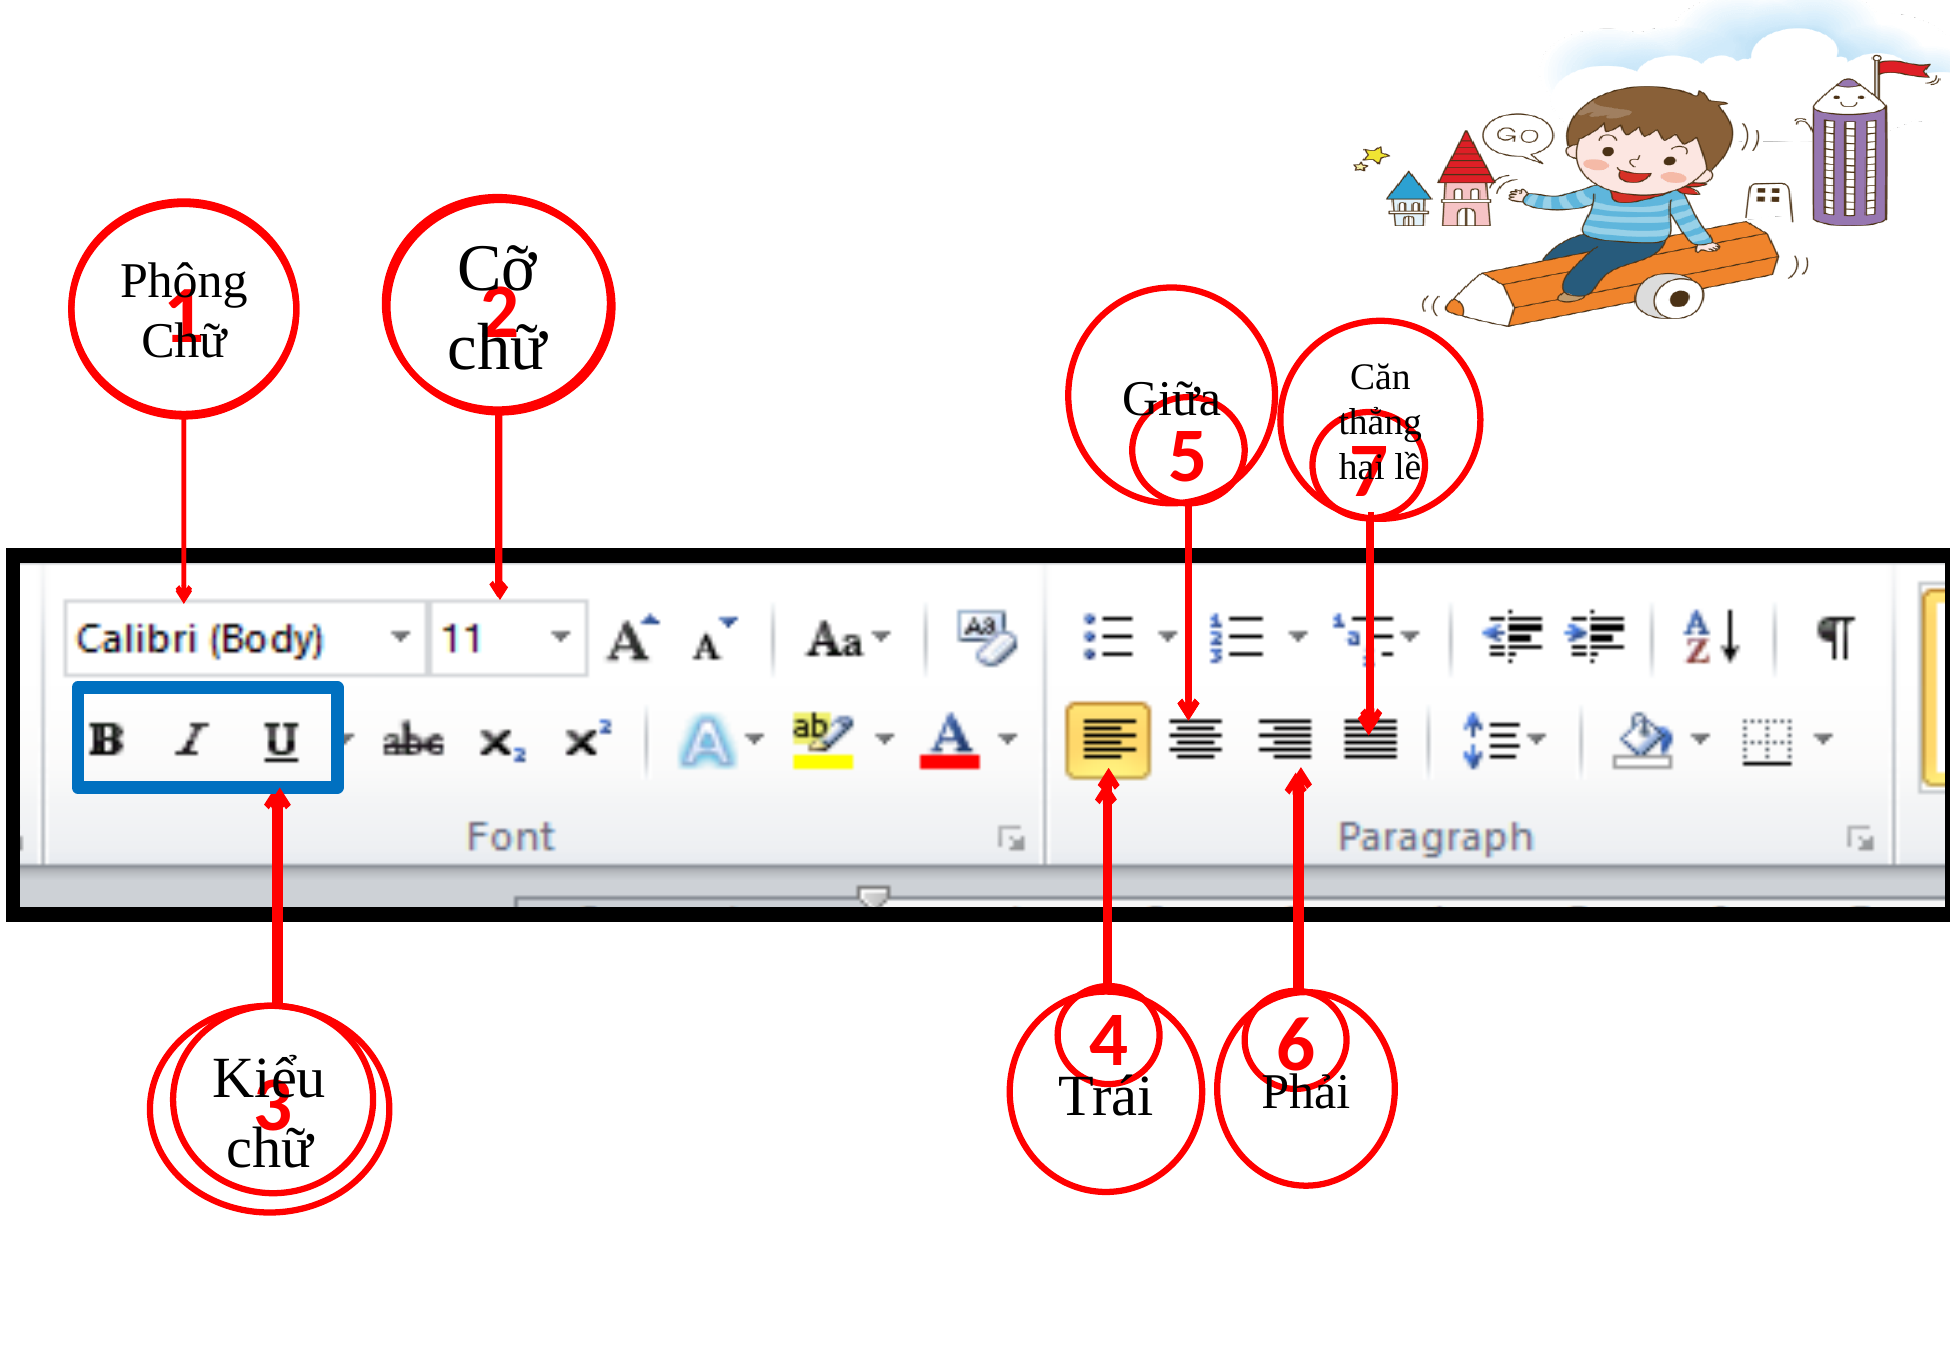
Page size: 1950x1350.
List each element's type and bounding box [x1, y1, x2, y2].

text_box [1009, 782, 1203, 1193]
text_box [1216, 766, 1396, 1186]
text_box [384, 196, 611, 598]
text_box [1057, 767, 1160, 780]
text_box [71, 201, 297, 602]
picture [1277, 0, 1950, 356]
text_box [149, 787, 390, 1213]
text_box [1280, 320, 1481, 731]
picture [19, 562, 1946, 908]
text_box [1067, 287, 1276, 721]
